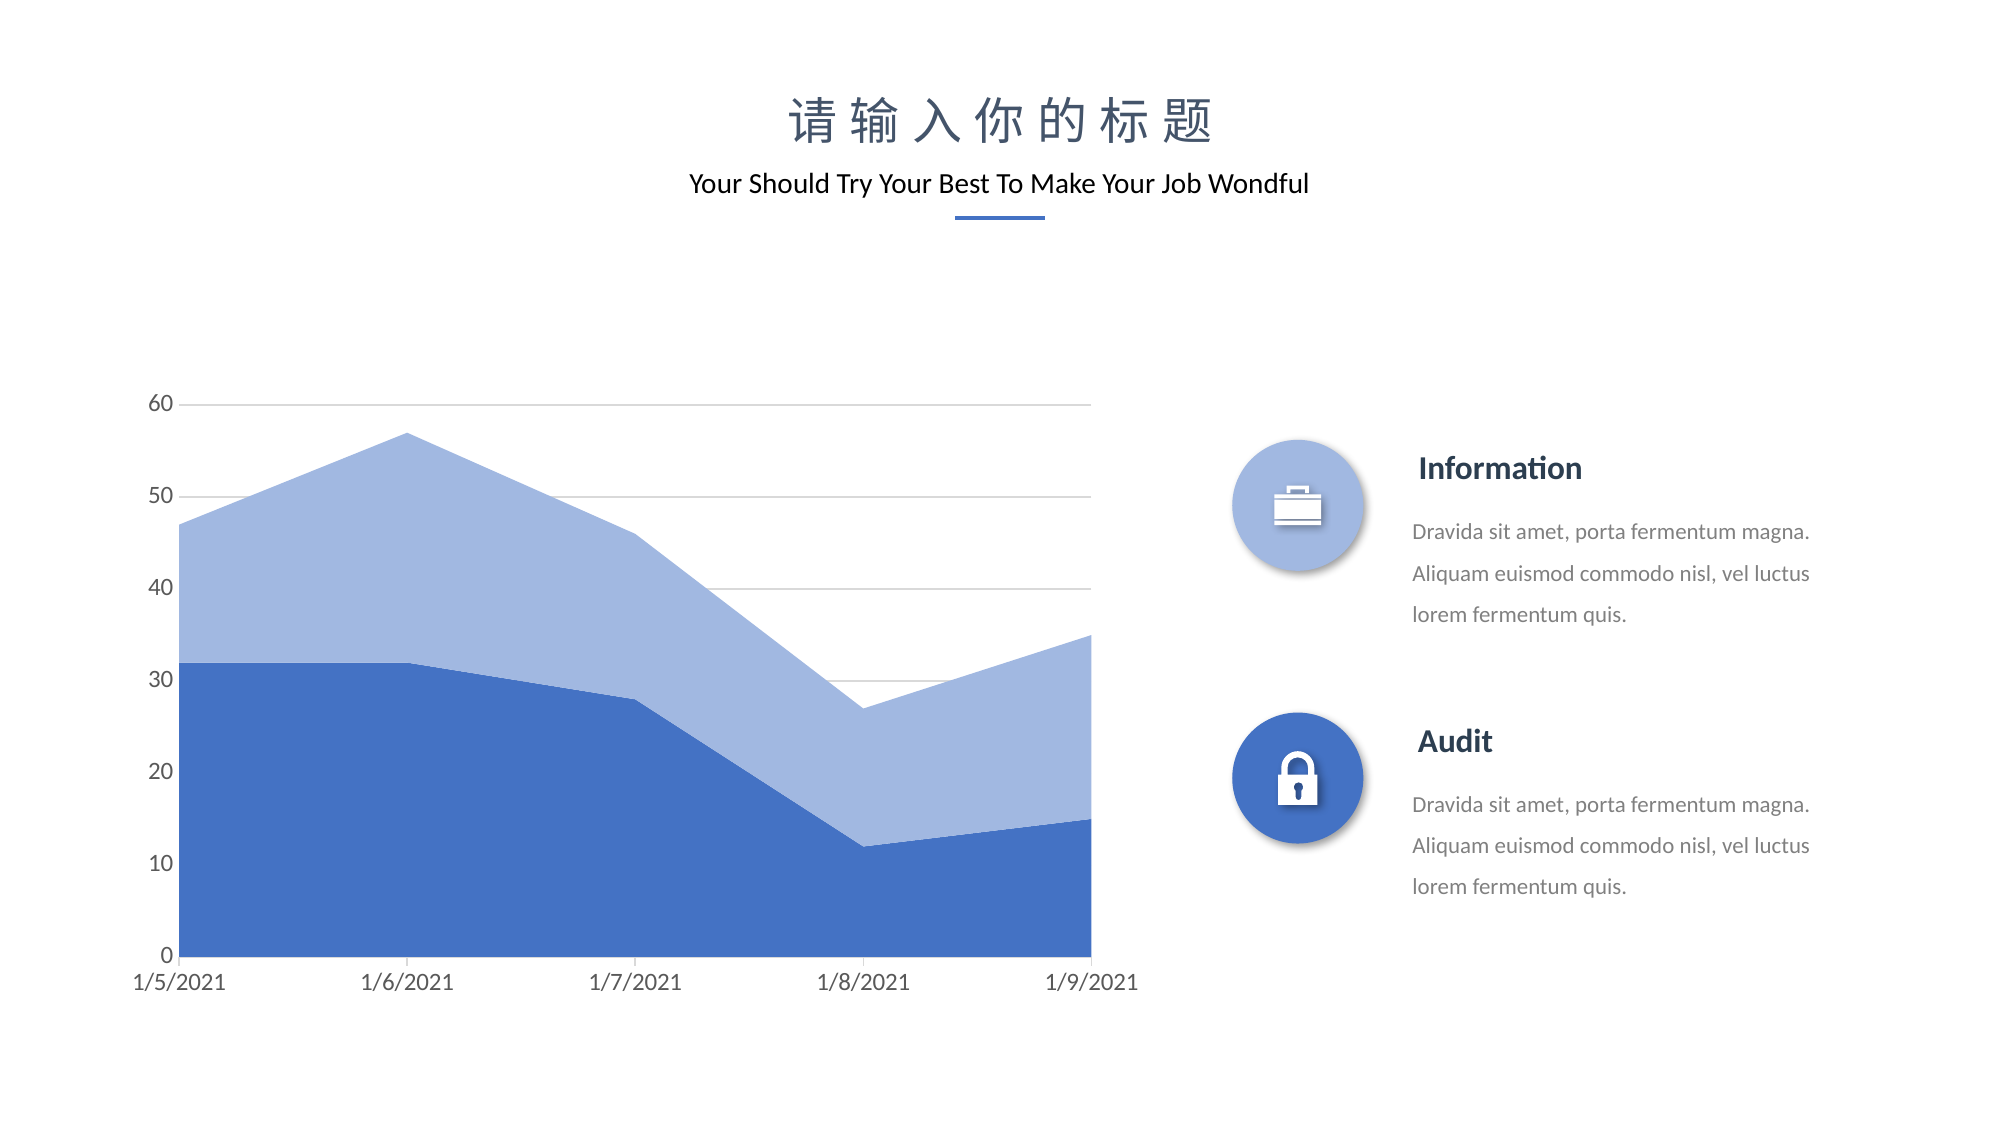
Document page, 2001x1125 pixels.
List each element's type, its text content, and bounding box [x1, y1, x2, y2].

text_box [1274, 485, 1322, 526]
text_box Information [1403, 439, 1599, 494]
text_box [1231, 711, 1365, 845]
text_box Dravida sit amet, porta fermentum magna. Aliquam euismod commodo nisl, vel luctus lorem fermentum quis. [1402, 498, 1828, 632]
text_box Audit [1403, 711, 1509, 767]
text_box Dravida sit amet, porta fermentum magna. Aliquam euismod commodo nisl, vel luctus lorem fermentum quis. [1402, 770, 1828, 905]
text_box [1231, 438, 1365, 572]
text_box [1278, 751, 1318, 805]
text_box 请输入你的标题 [772, 93, 1228, 157]
text_box Your Should Try Your Best To Make Your Job Wondful [576, 163, 1424, 206]
chart [111, 379, 1160, 1010]
